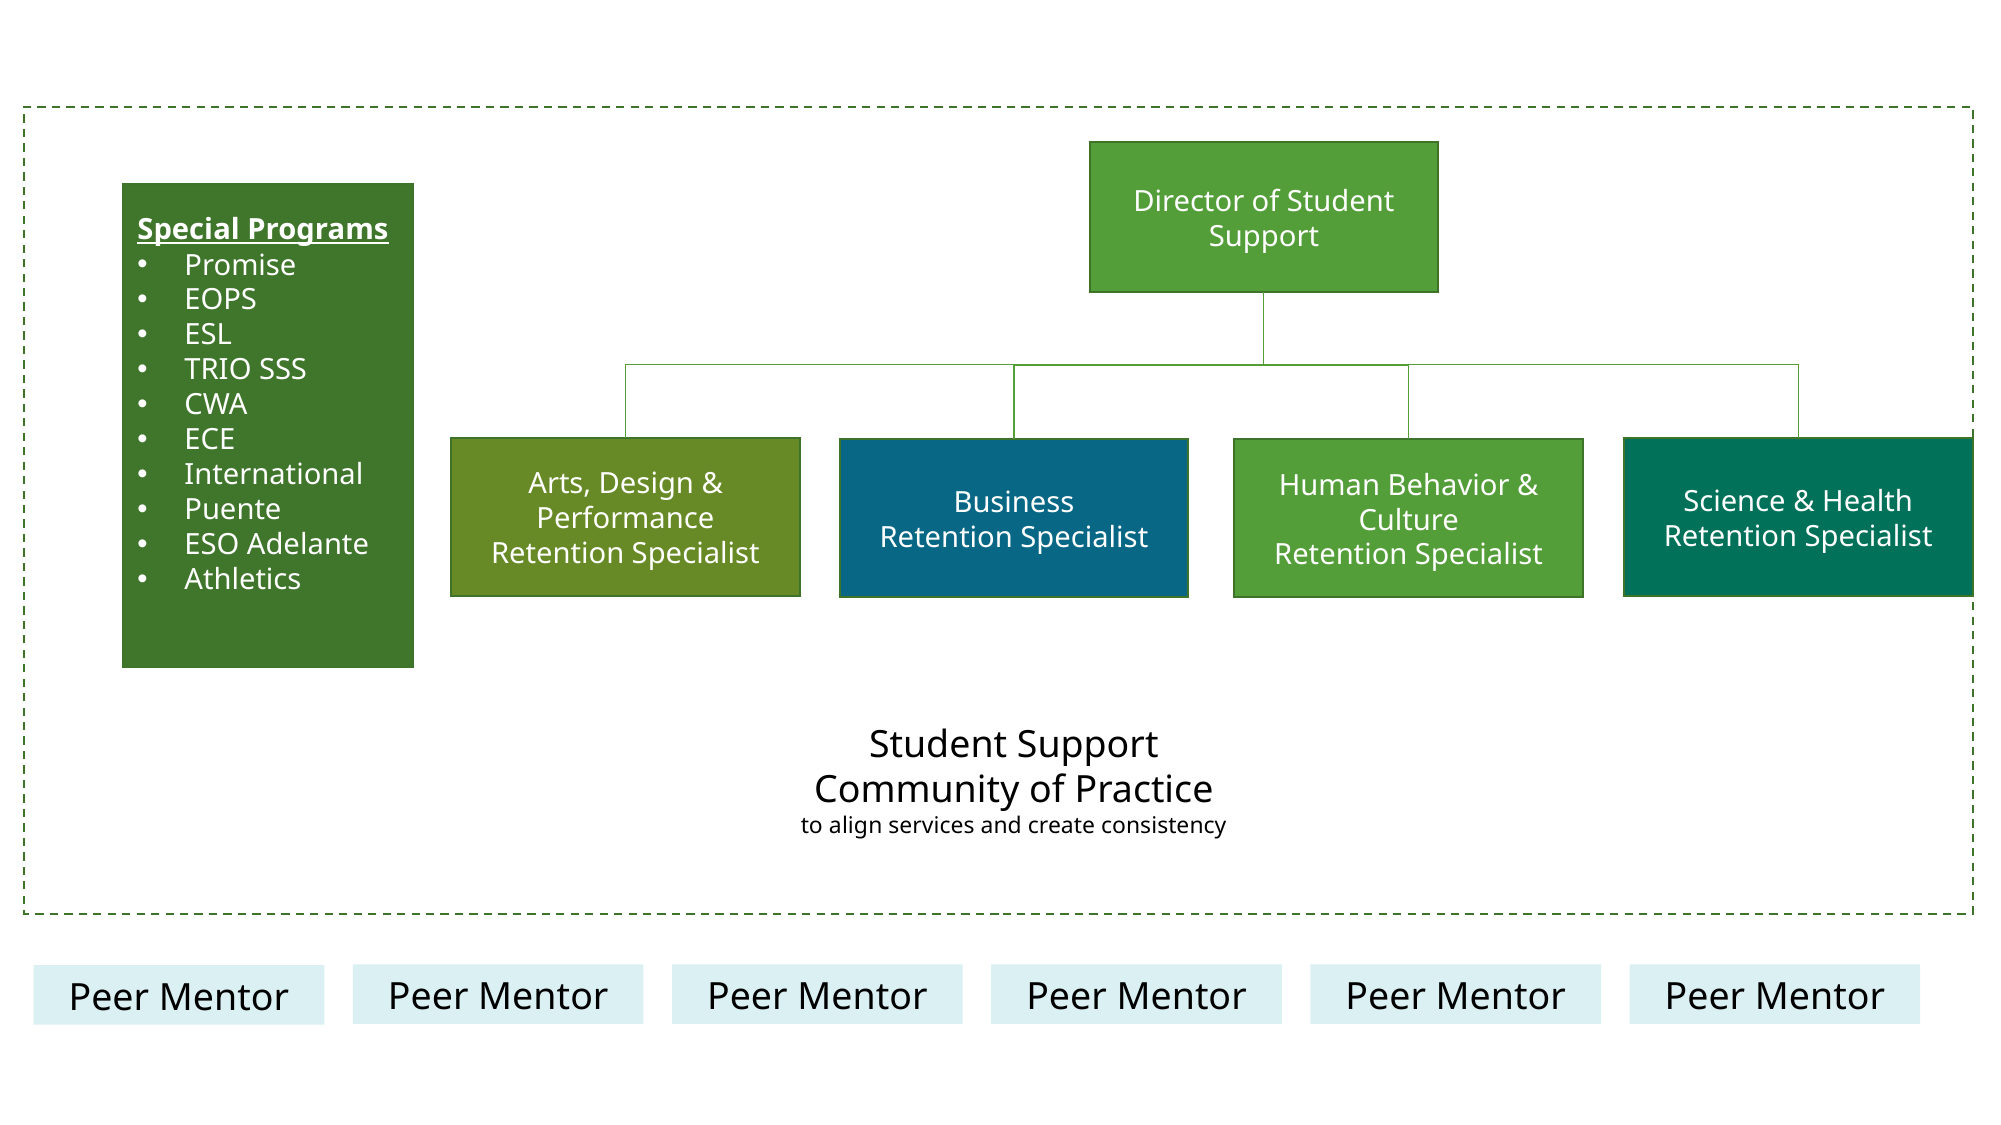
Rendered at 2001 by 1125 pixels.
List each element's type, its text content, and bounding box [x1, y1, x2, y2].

text_box Peer Mentor [991, 964, 1282, 1024]
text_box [1458, 97, 1605, 633]
text_box Peer Mentor [1310, 964, 1602, 1024]
text_box Peer Mentor [672, 964, 963, 1024]
text_box [23, 106, 1974, 915]
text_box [871, 45, 1018, 685]
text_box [1262, 293, 1410, 438]
text_box Peer Mentor [33, 965, 325, 1025]
text_box Peer Mentor [352, 964, 644, 1024]
text_box Student Support Community of Practice to align services and create consistency [786, 712, 1242, 846]
text_box Peer Mentor [1629, 964, 1921, 1024]
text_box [1065, 240, 1213, 491]
